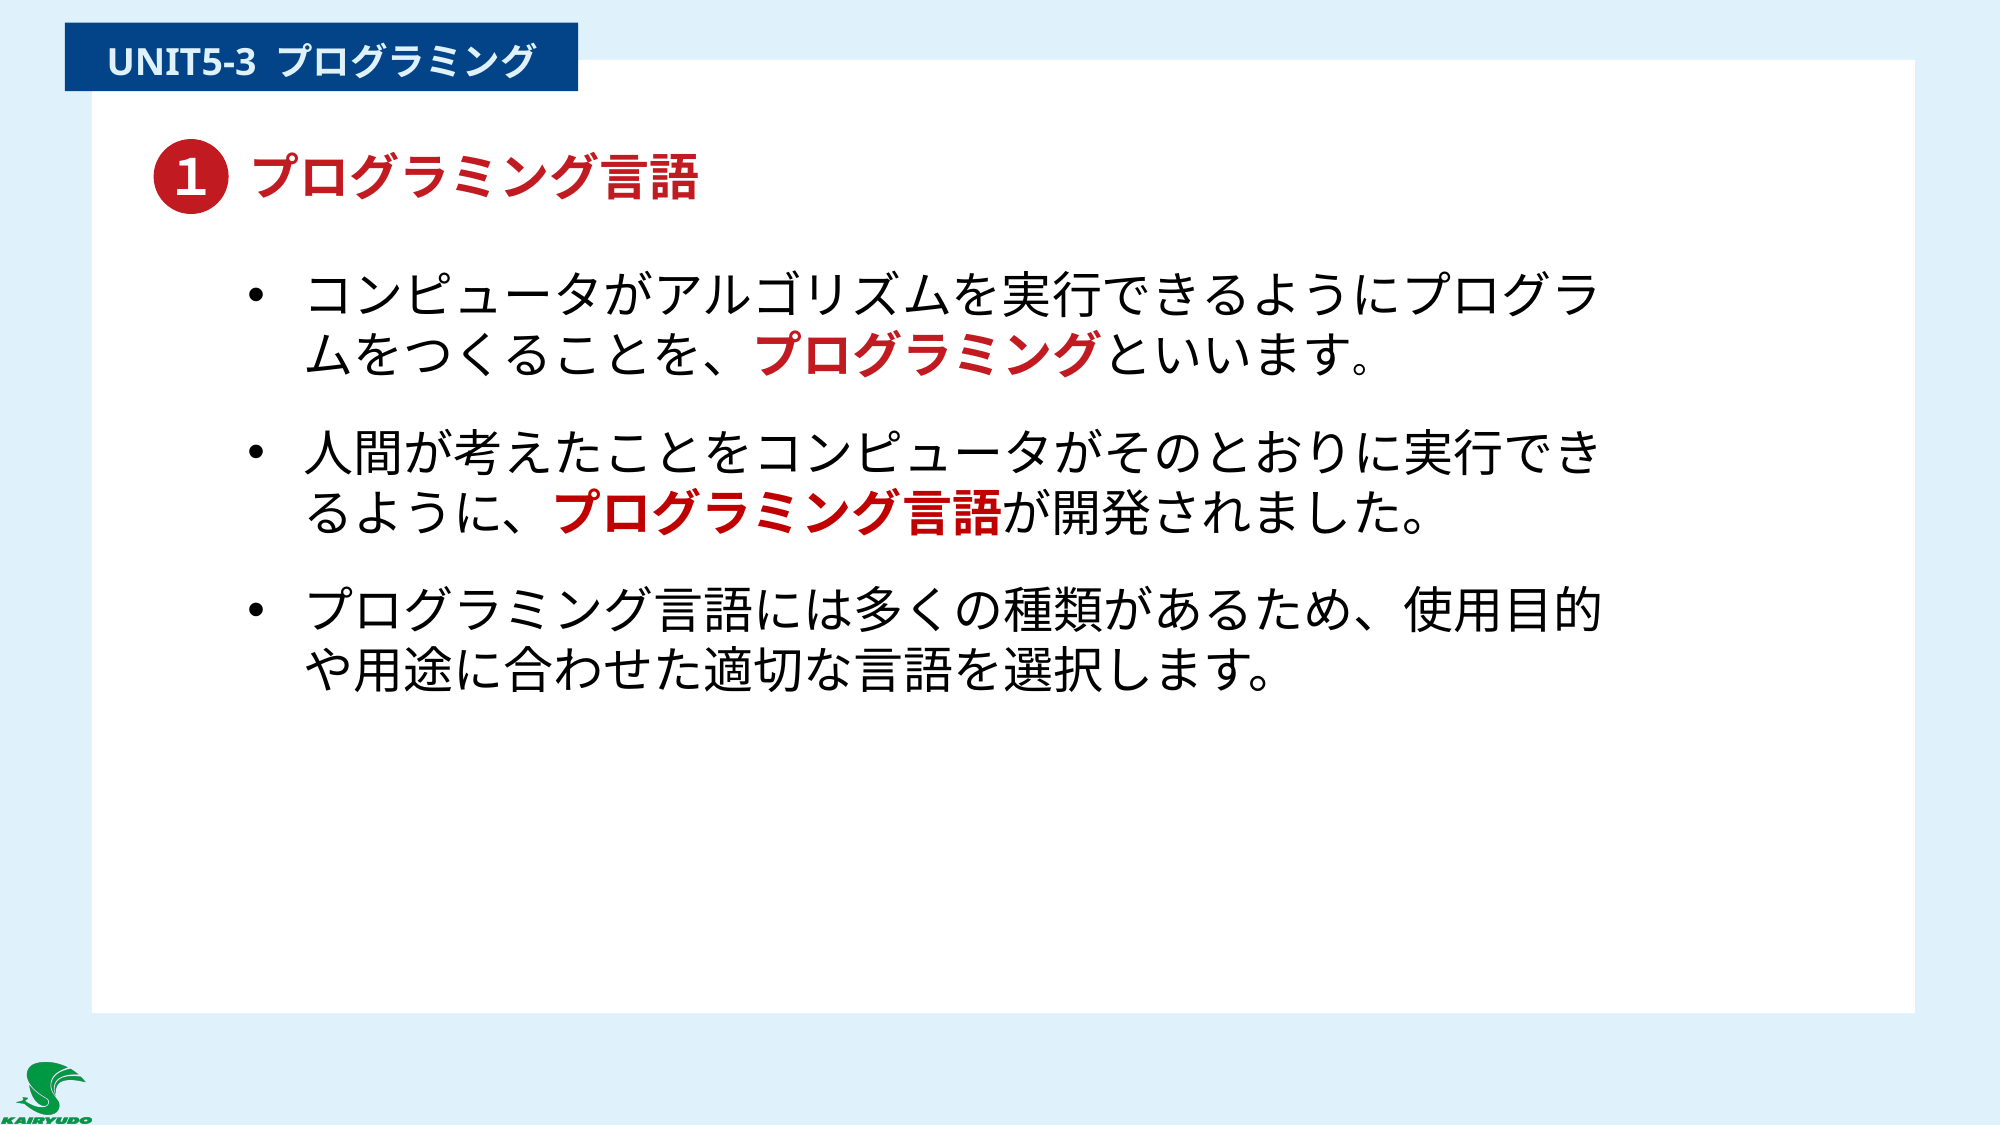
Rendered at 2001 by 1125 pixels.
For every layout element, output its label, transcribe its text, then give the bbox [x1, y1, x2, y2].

text_box １ [152, 138, 232, 213]
text_box プログラミング言語 [234, 138, 715, 213]
text_box コンピュータがアルゴリズムを実行できるようにプログラムをつくることを、プログラミングといいます。 人間が考えたことをコンピュータがそのとおりに実行できるように、プログラミング言語が開発されました。 プログラミング言語には多くの種類があるため、使用目的や用途に合わせた適切な言語を選択します。 [232, 256, 1632, 707]
picture [1, 1062, 92, 1124]
